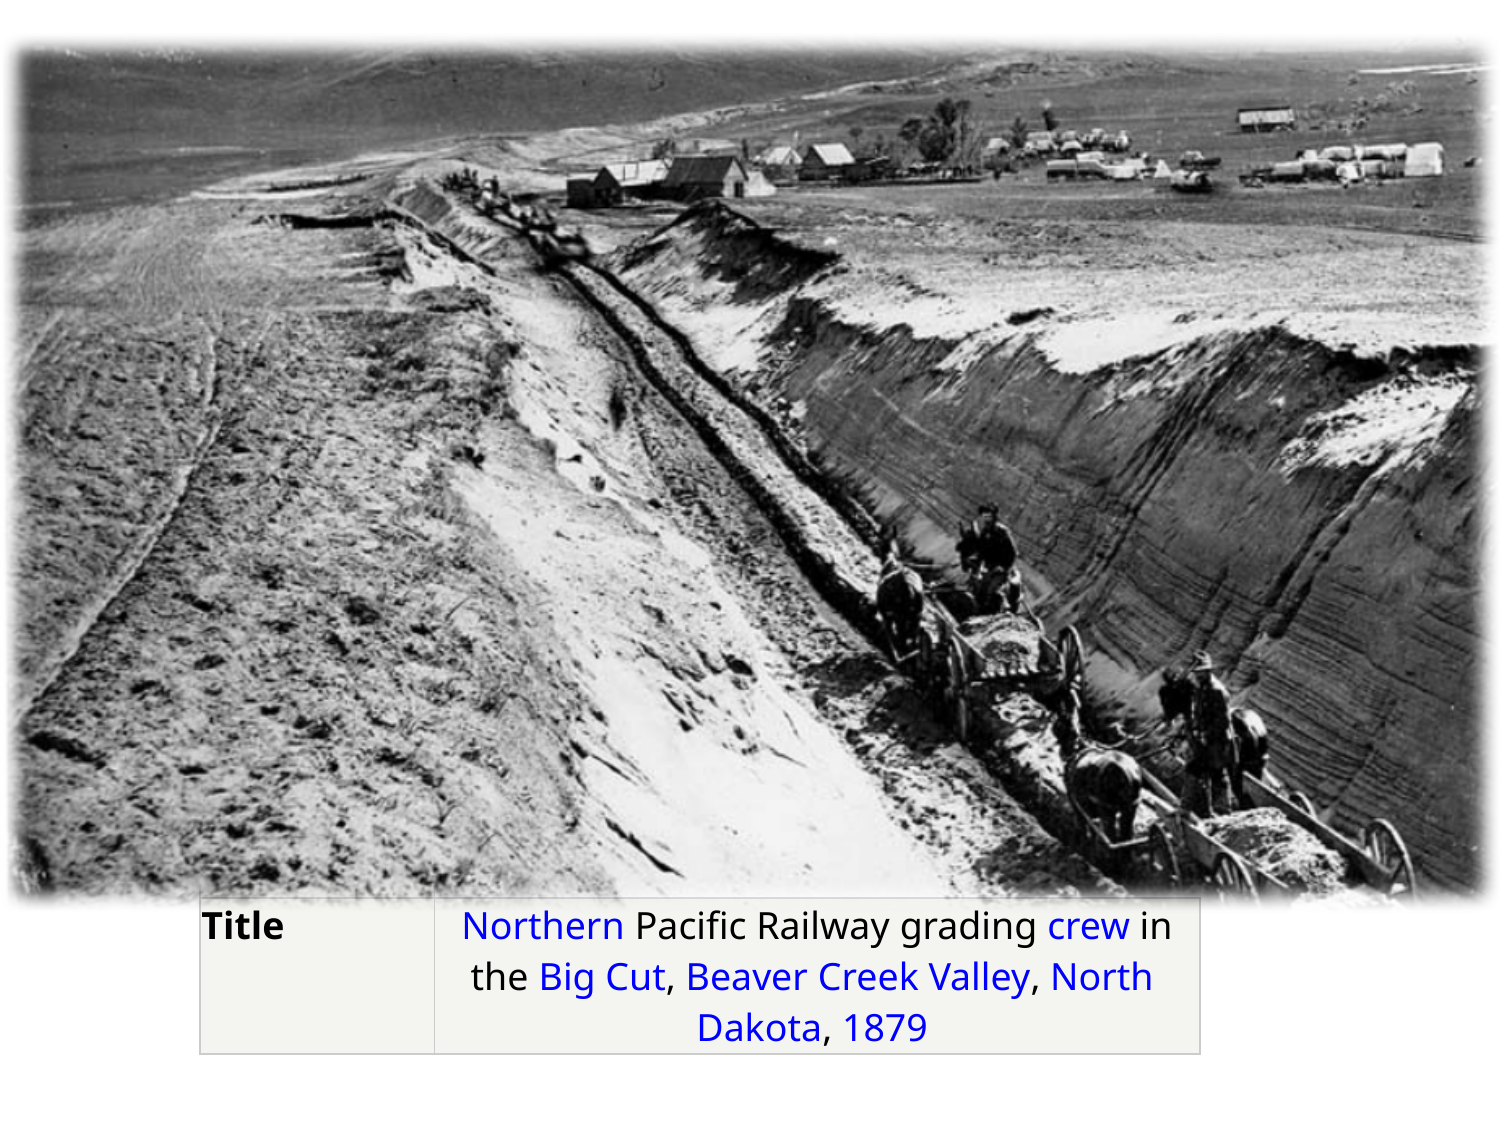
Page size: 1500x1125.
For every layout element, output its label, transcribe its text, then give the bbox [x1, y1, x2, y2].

table_cell Title [201, 921, 434, 1053]
table_cell Northern Pacific Railway grading crew in the Big Cut, Beaver Creek Valley, North Dakota, 1879 [435, 921, 1199, 1053]
picture [0, 33, 1500, 913]
